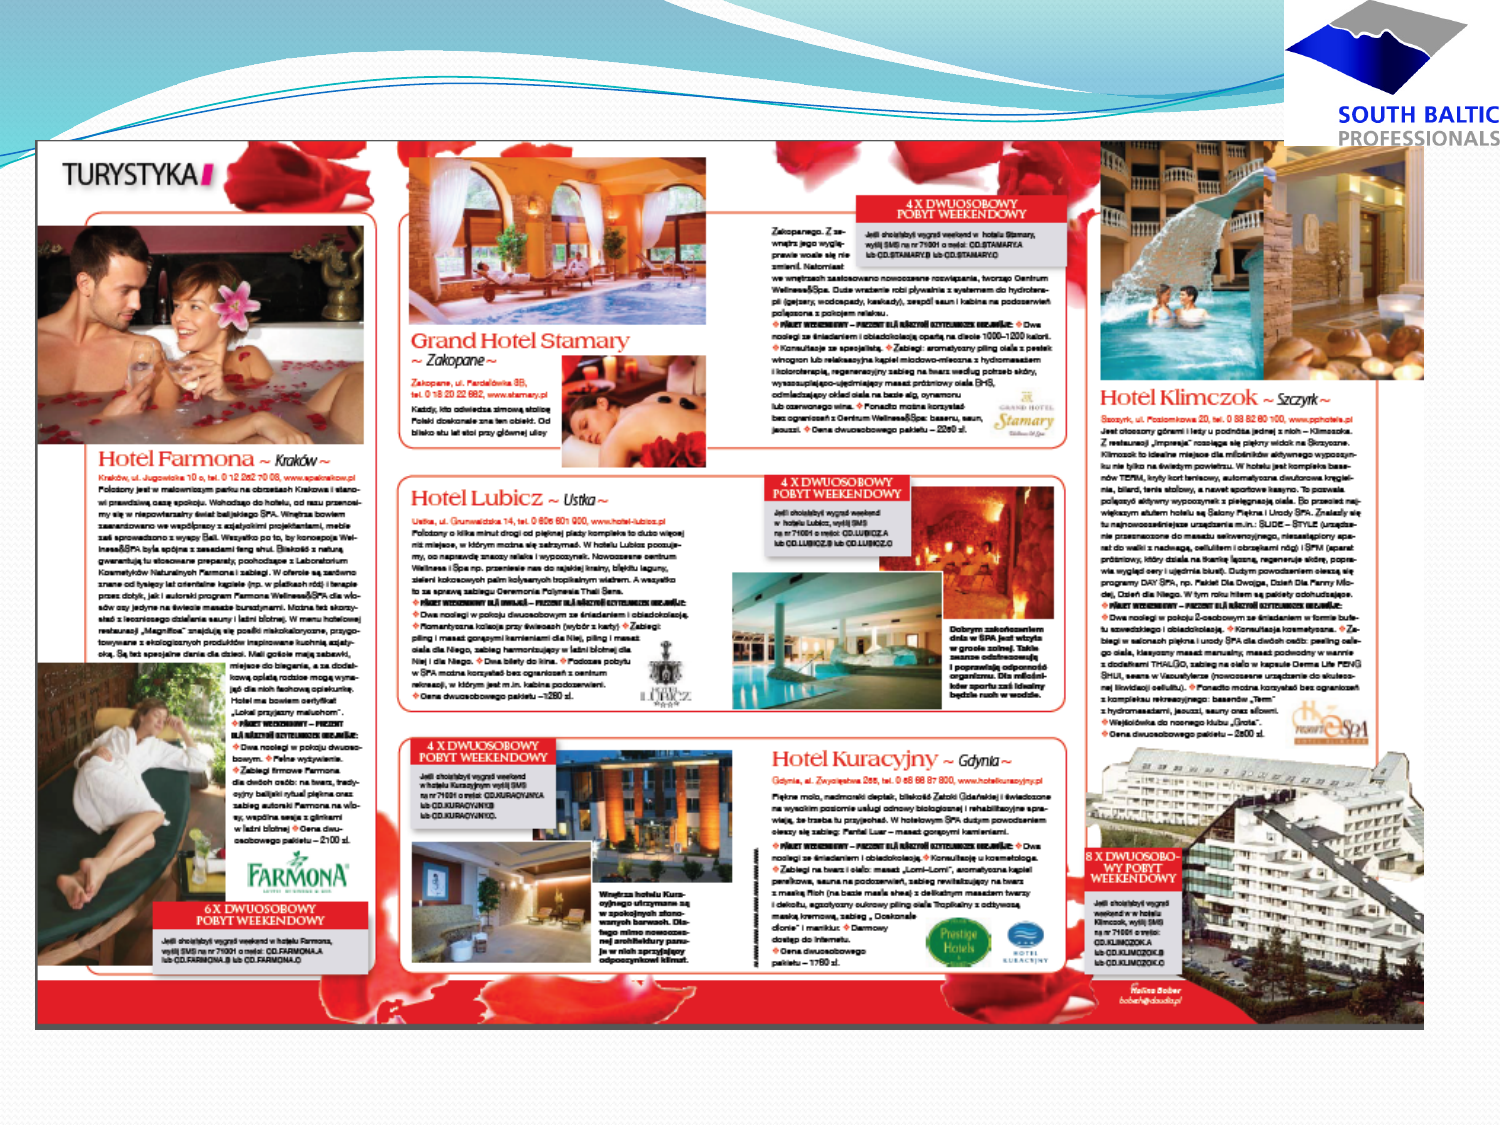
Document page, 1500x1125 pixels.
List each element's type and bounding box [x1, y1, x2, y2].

picture [34, 140, 1424, 1031]
picture [1284, 0, 1500, 146]
